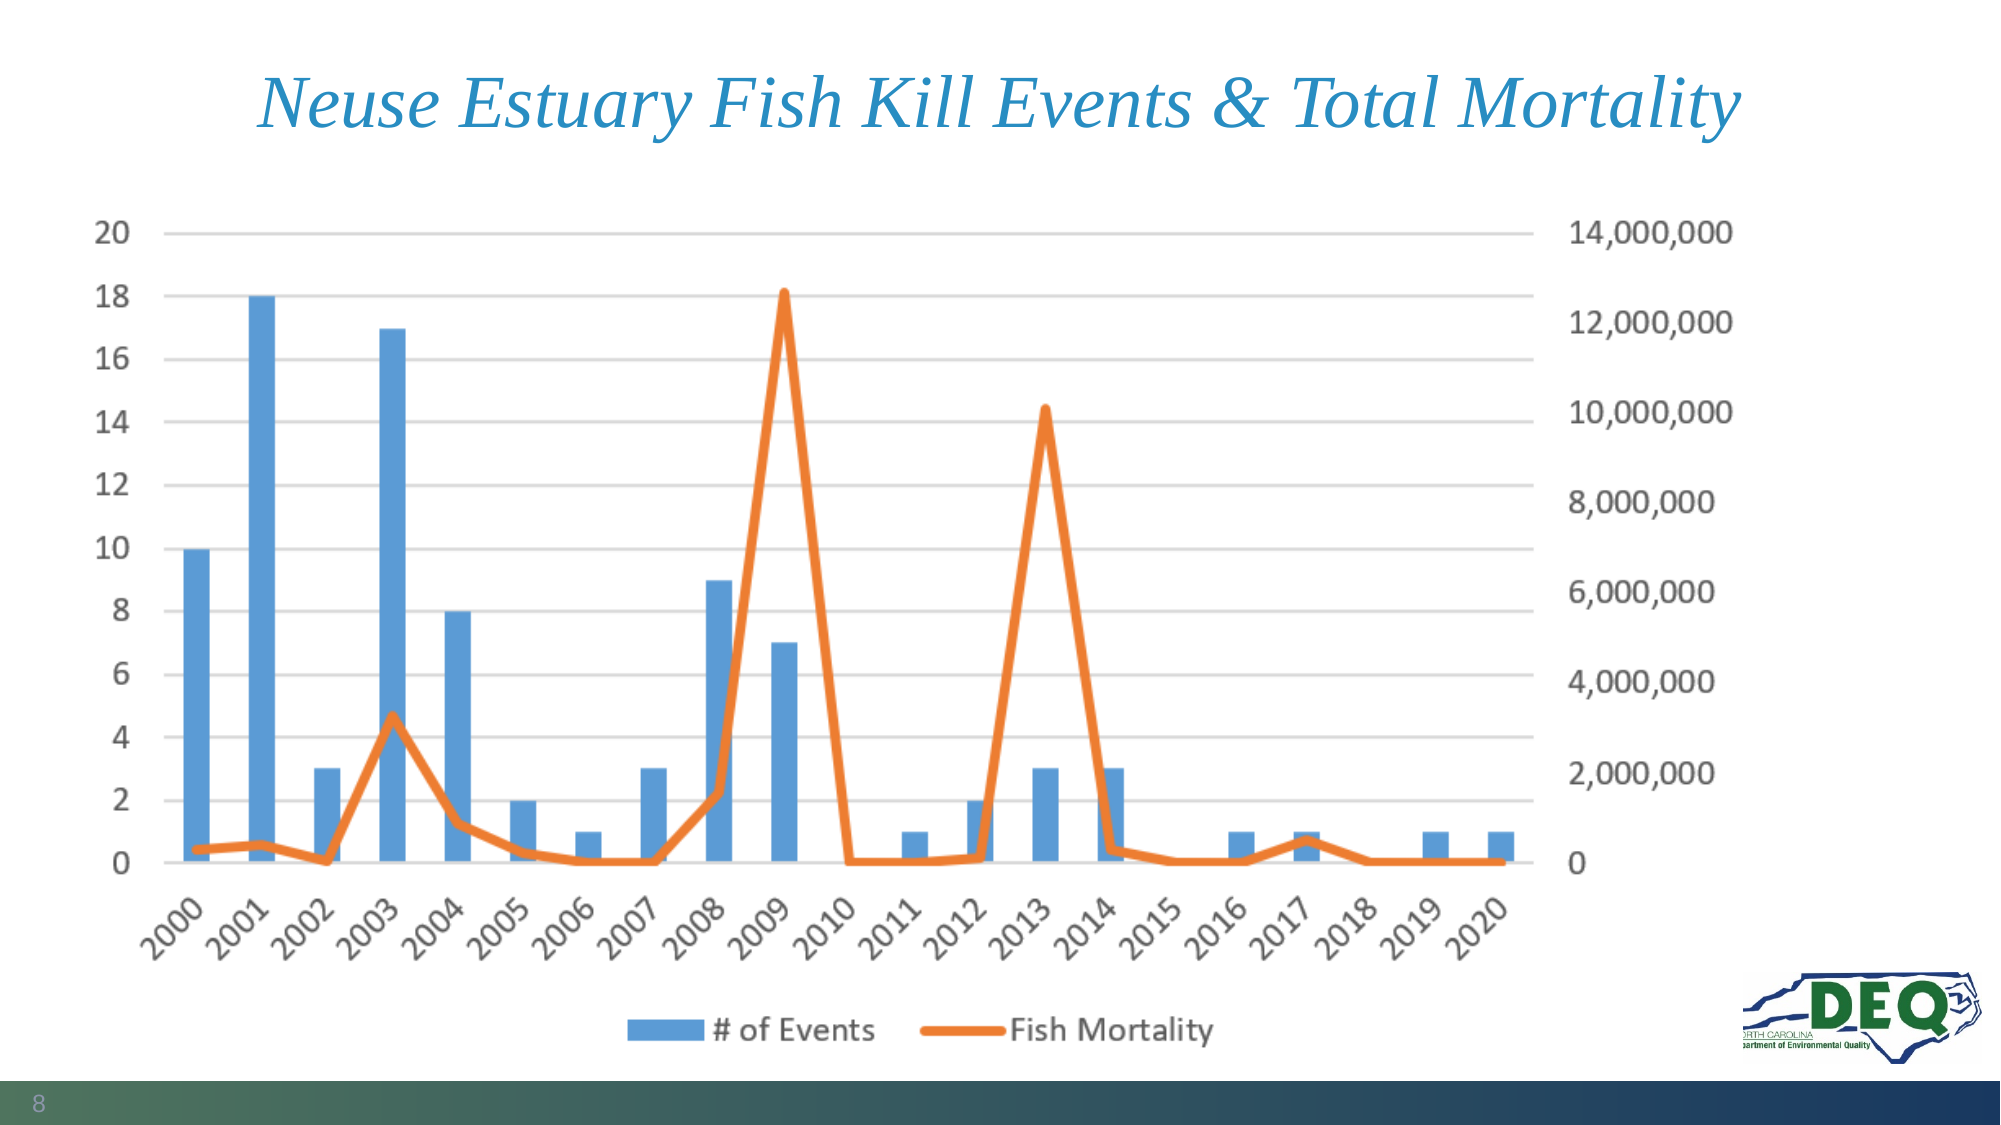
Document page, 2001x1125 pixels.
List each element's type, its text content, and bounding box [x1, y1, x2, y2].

title Neuse Estuary Fish Kill Events & Total Mortality [137, 16, 1863, 191]
slide_number 8 [17, 1091, 468, 1114]
picture [80, 190, 1982, 1064]
